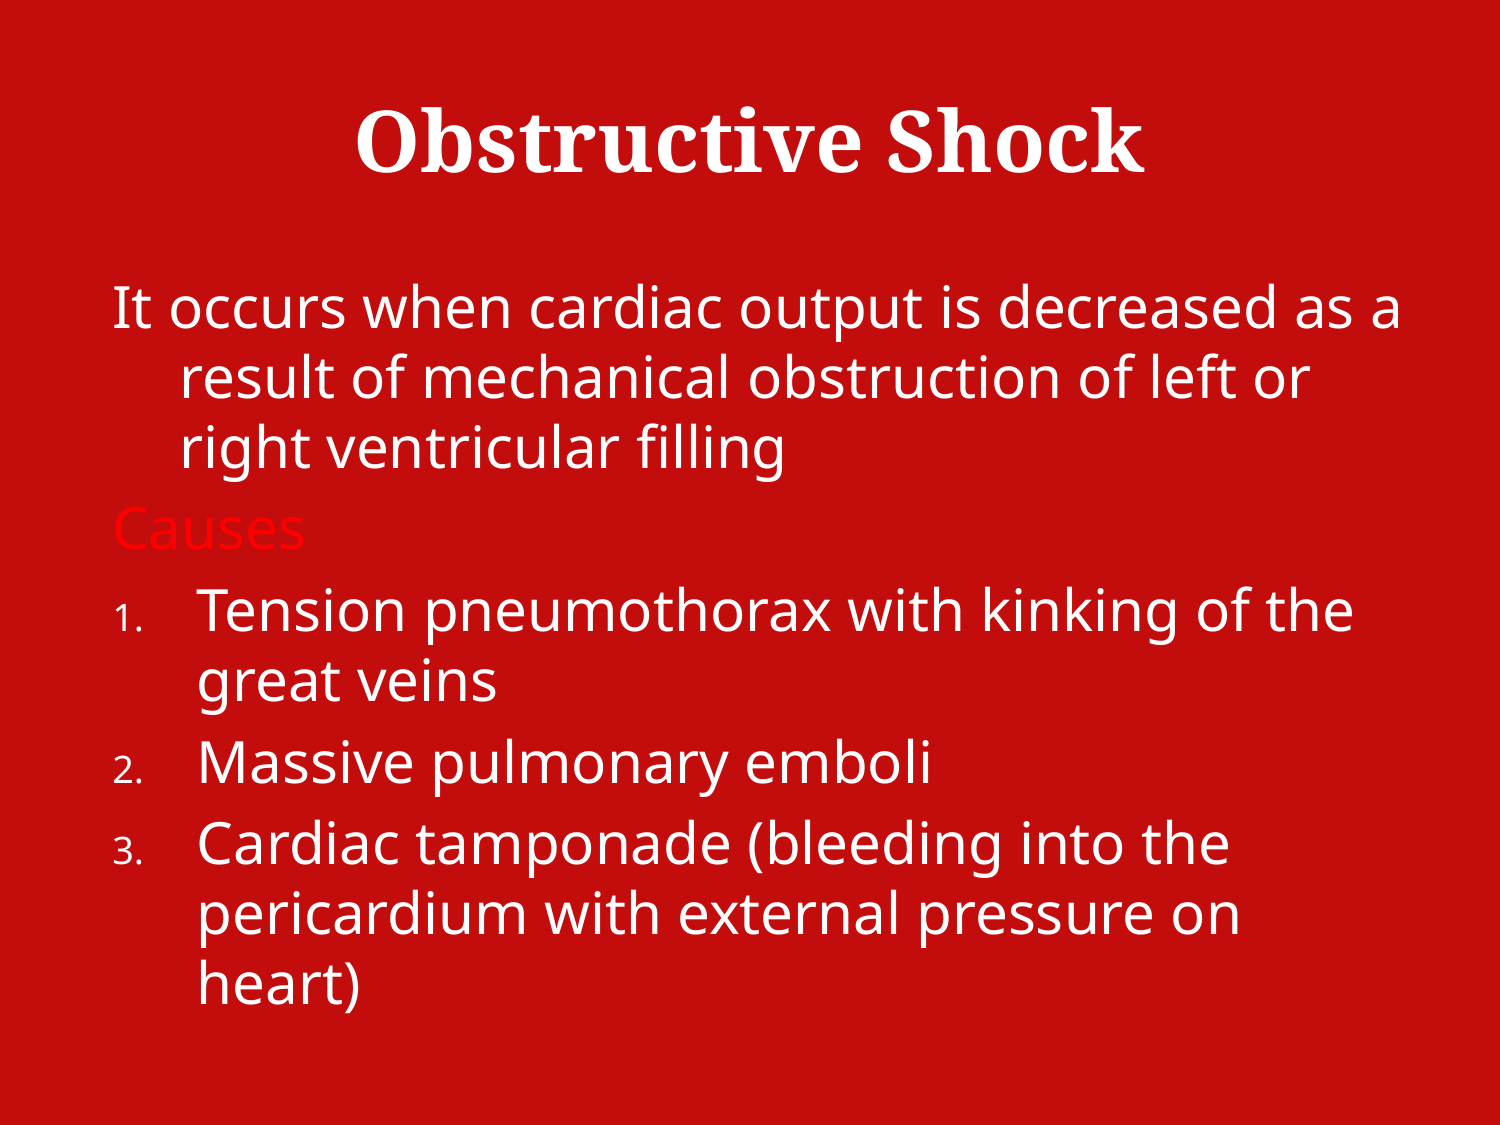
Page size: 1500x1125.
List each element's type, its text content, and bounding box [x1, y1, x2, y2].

title Obstructive Shock [75, 45, 1425, 233]
list It occurs when cardiac output is decreased as a result of mechanical obstruction of left or right ventricular filling Causes Tension pneumothorax with kinking of the great veins Massive pulmonary emboli Cardiac tamponade (bleeding into the pericardium with external pressure on heart) [75, 262, 1425, 1035]
